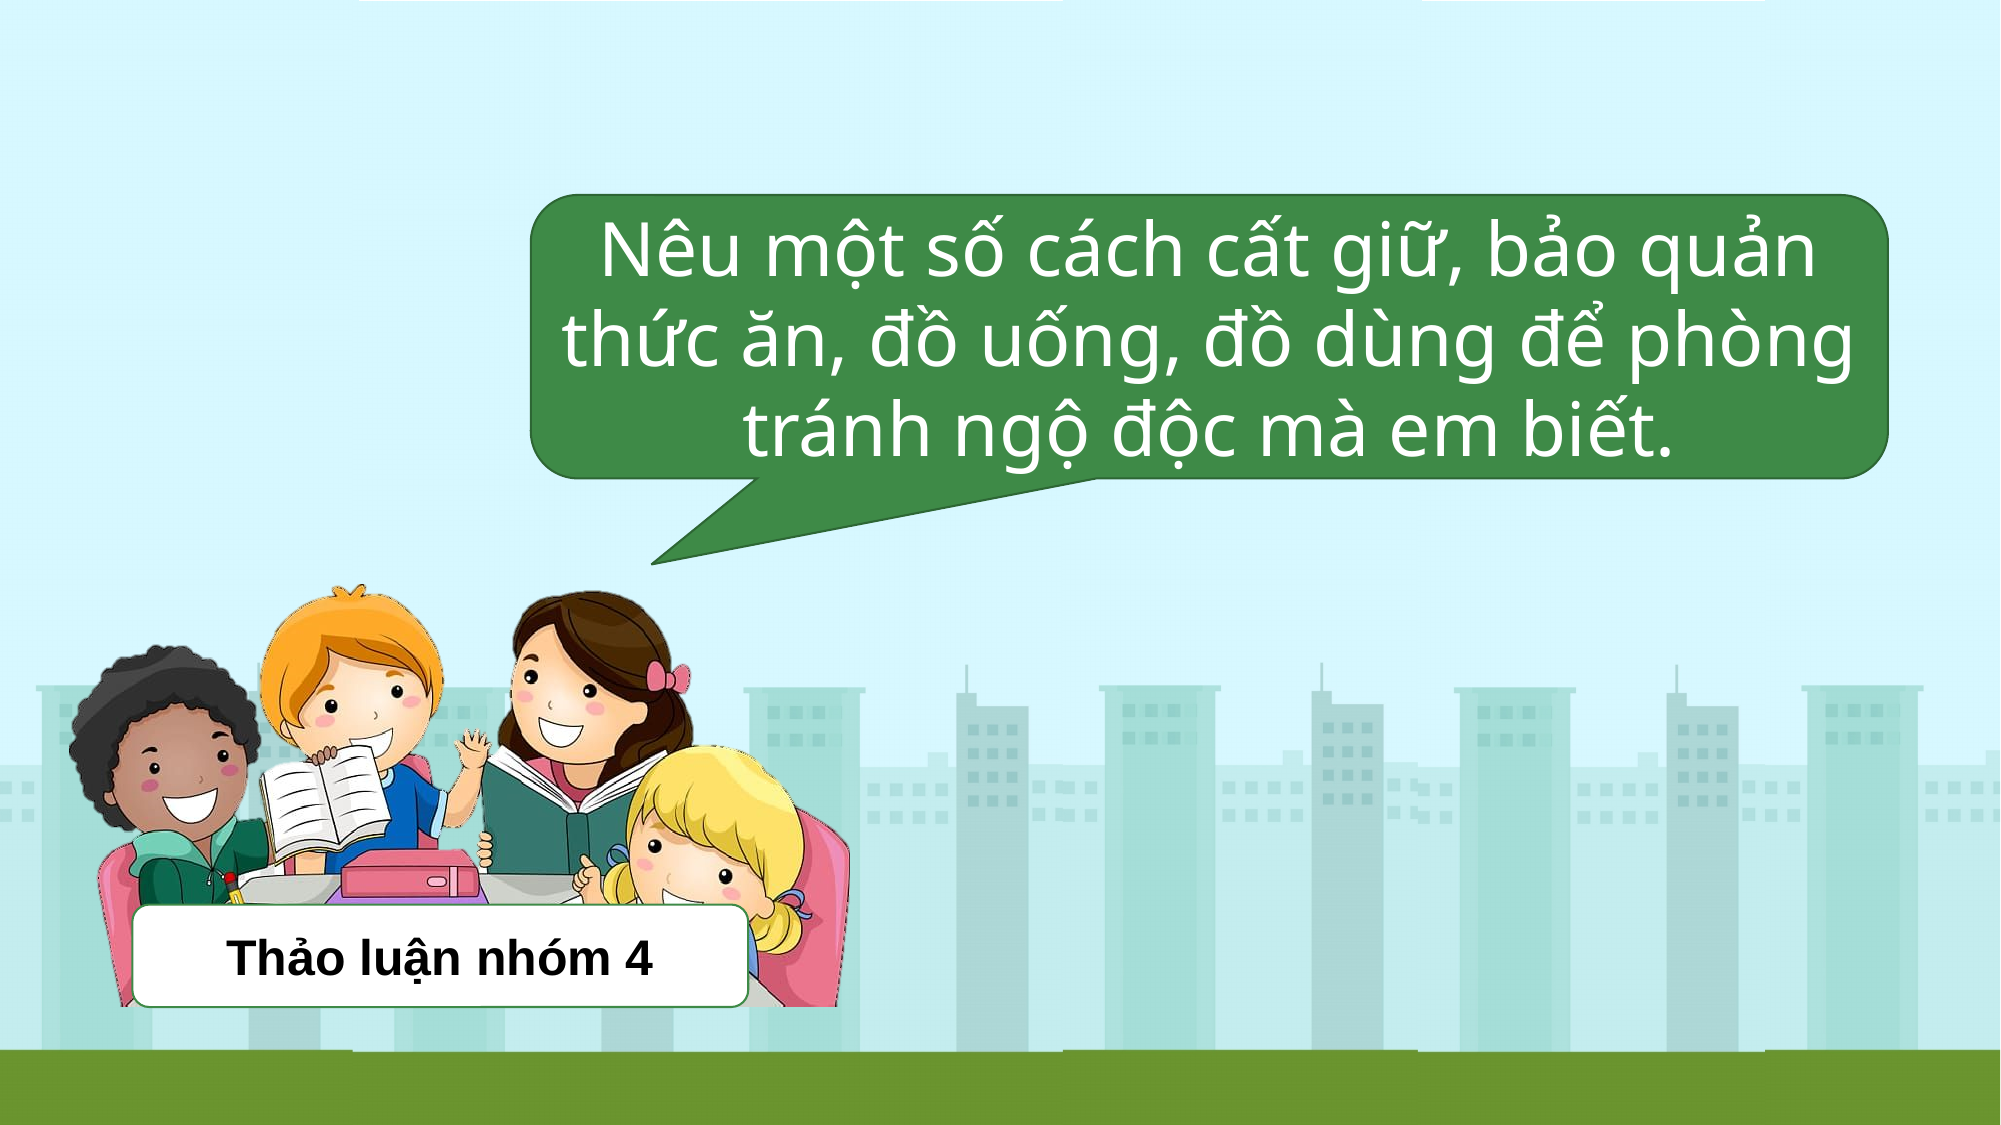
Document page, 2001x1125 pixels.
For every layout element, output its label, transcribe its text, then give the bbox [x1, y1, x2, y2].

text_box Nêu một số cách cất giữ, bảo quản thức ăn, đồ uống, đồ dùng để phòng tránh ngộ độc mà em biết. [529, 193, 1889, 566]
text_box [69, 584, 850, 1008]
picture [0, 0, 2001, 1125]
